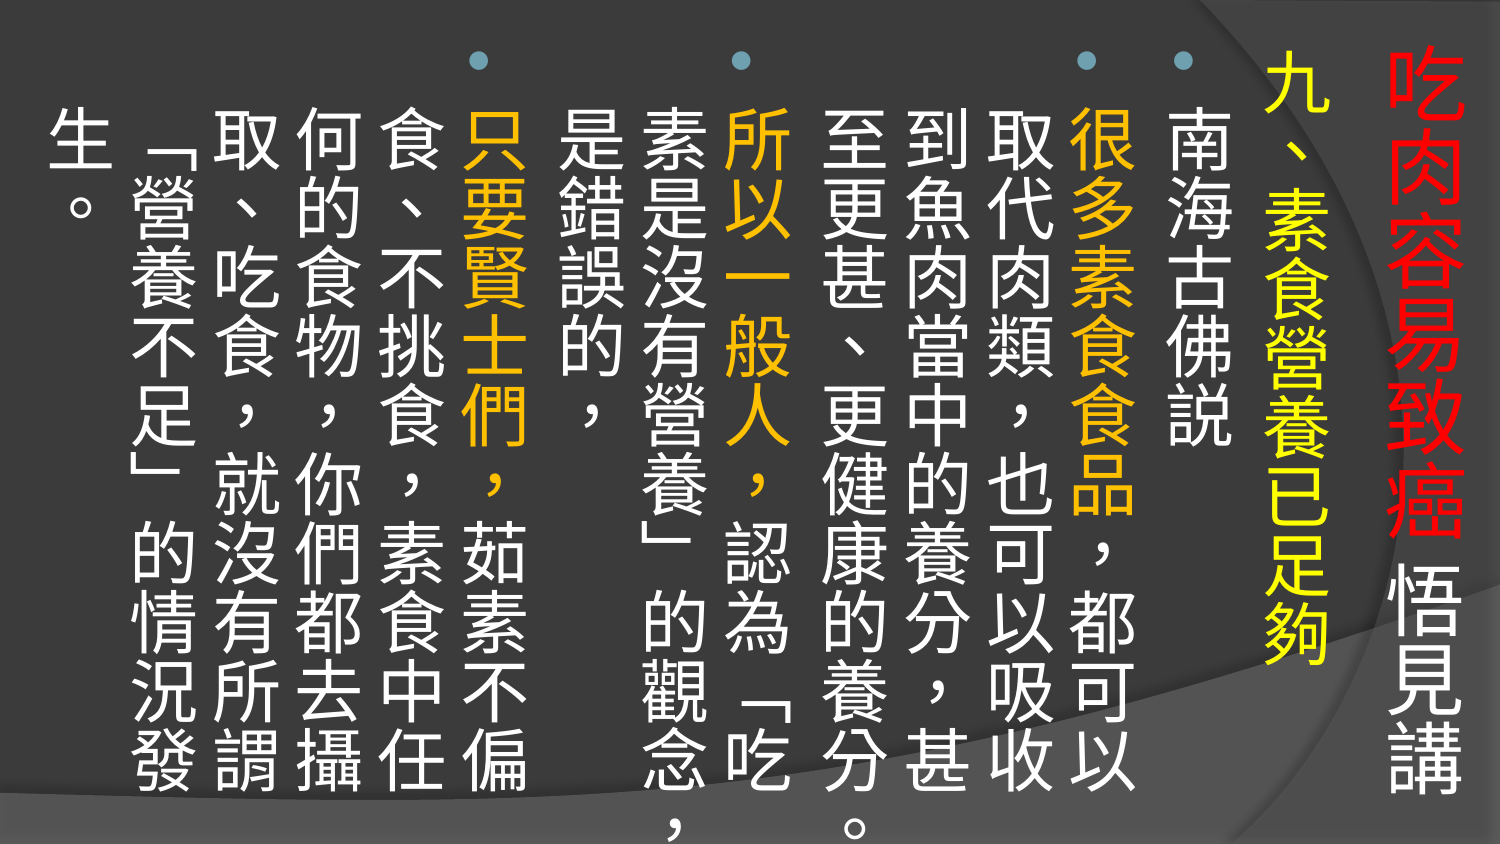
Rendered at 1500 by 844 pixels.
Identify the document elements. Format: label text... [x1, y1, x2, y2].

title 吃肉容易致癌 悟見講 [1364, 21, 1483, 820]
list 九、素食營養已足夠 南海古佛説 很多素食食品，都可以取代肉類，也可以吸收到魚肉當中的養分，甚至更甚、更健康的養分。 所以一般人，認為「吃素是沒有營養」的觀念，是錯誤的， 只要賢士們，茹素不偏食、不挑食，素食中任何的食物，你們都去攝取、吃食，就沒有所謂「營養不足」的情況發生。 [29, 27, 1365, 820]
